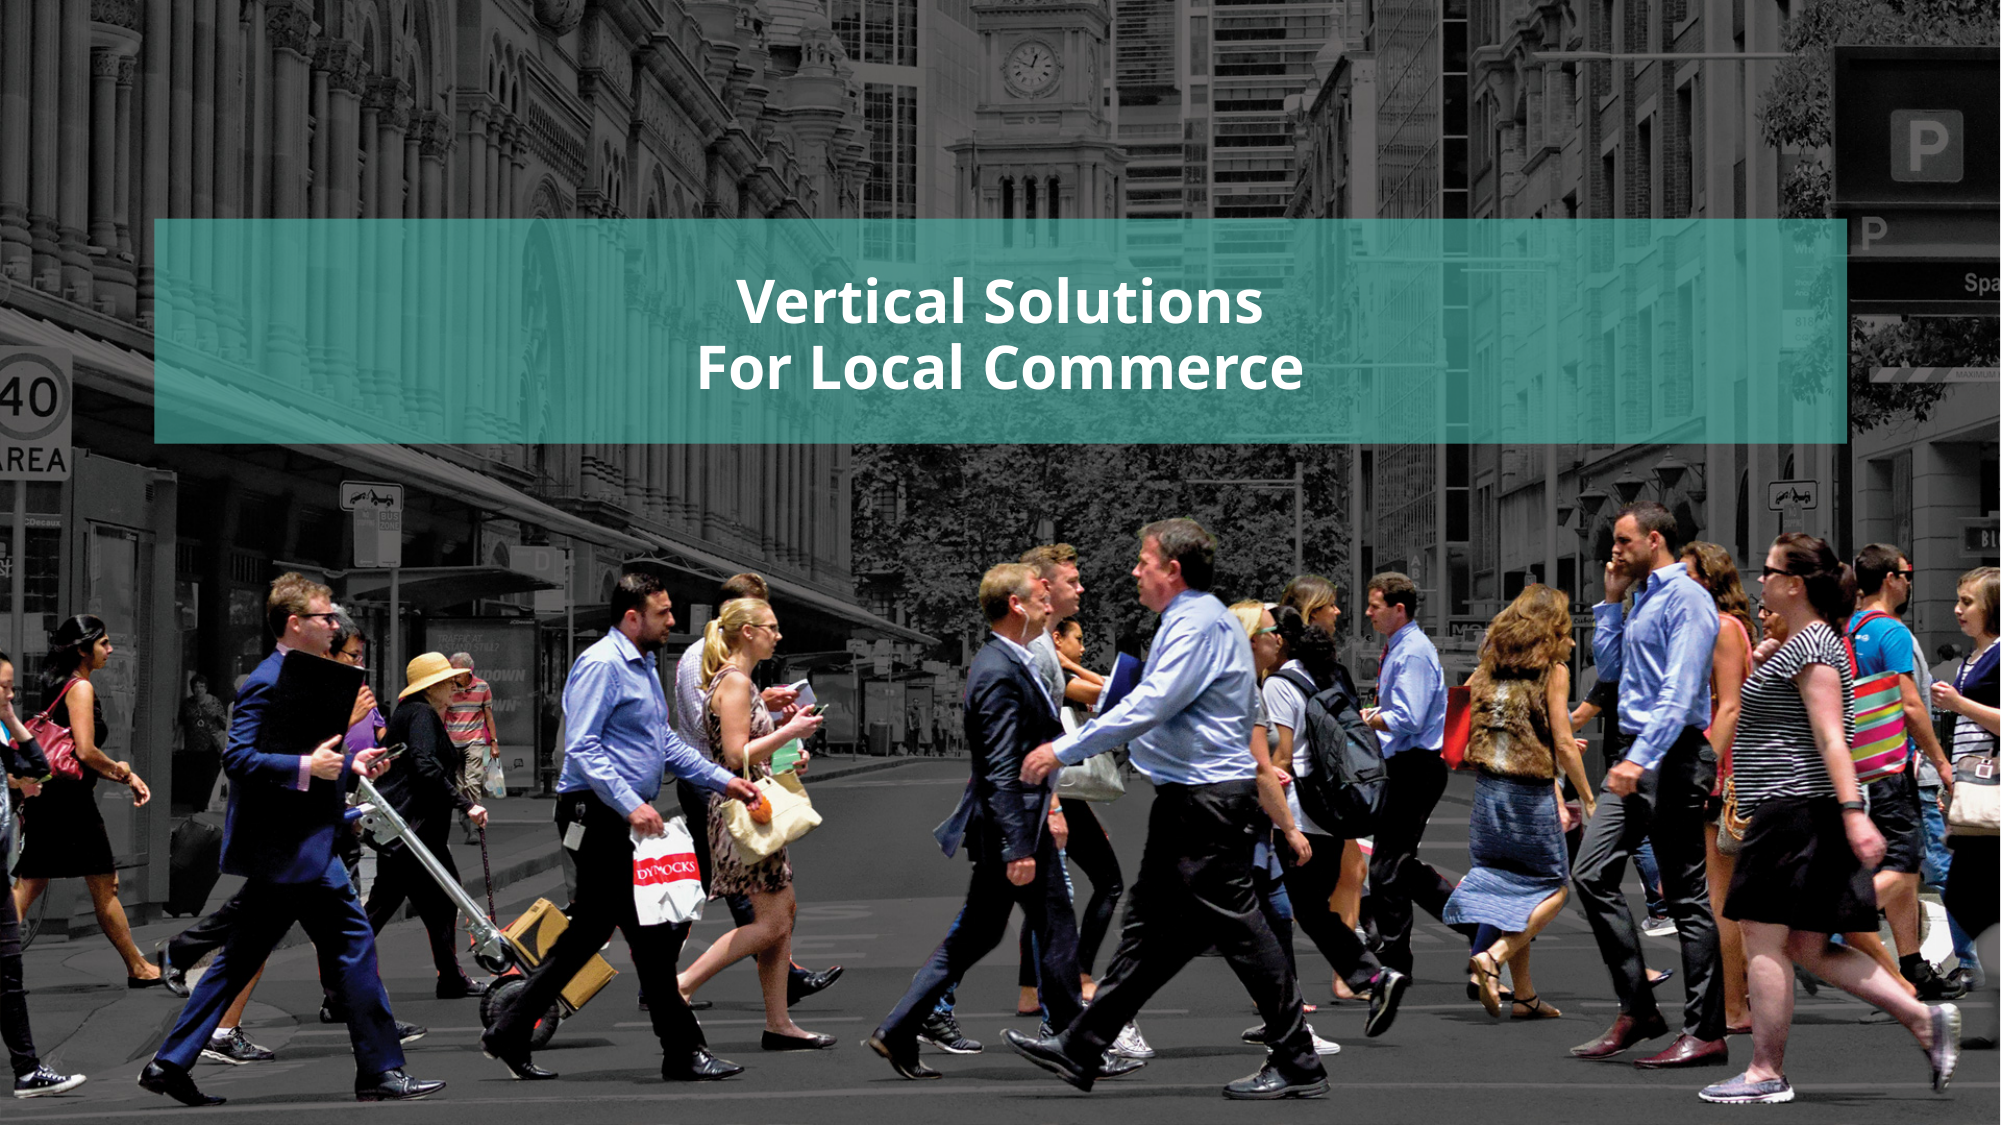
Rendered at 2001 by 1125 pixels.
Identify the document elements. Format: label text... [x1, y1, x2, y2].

picture [0, 0, 2001, 1125]
text_box [153, 218, 1848, 445]
text_box Vertical Solutions For Local Commerce [666, 231, 1335, 410]
